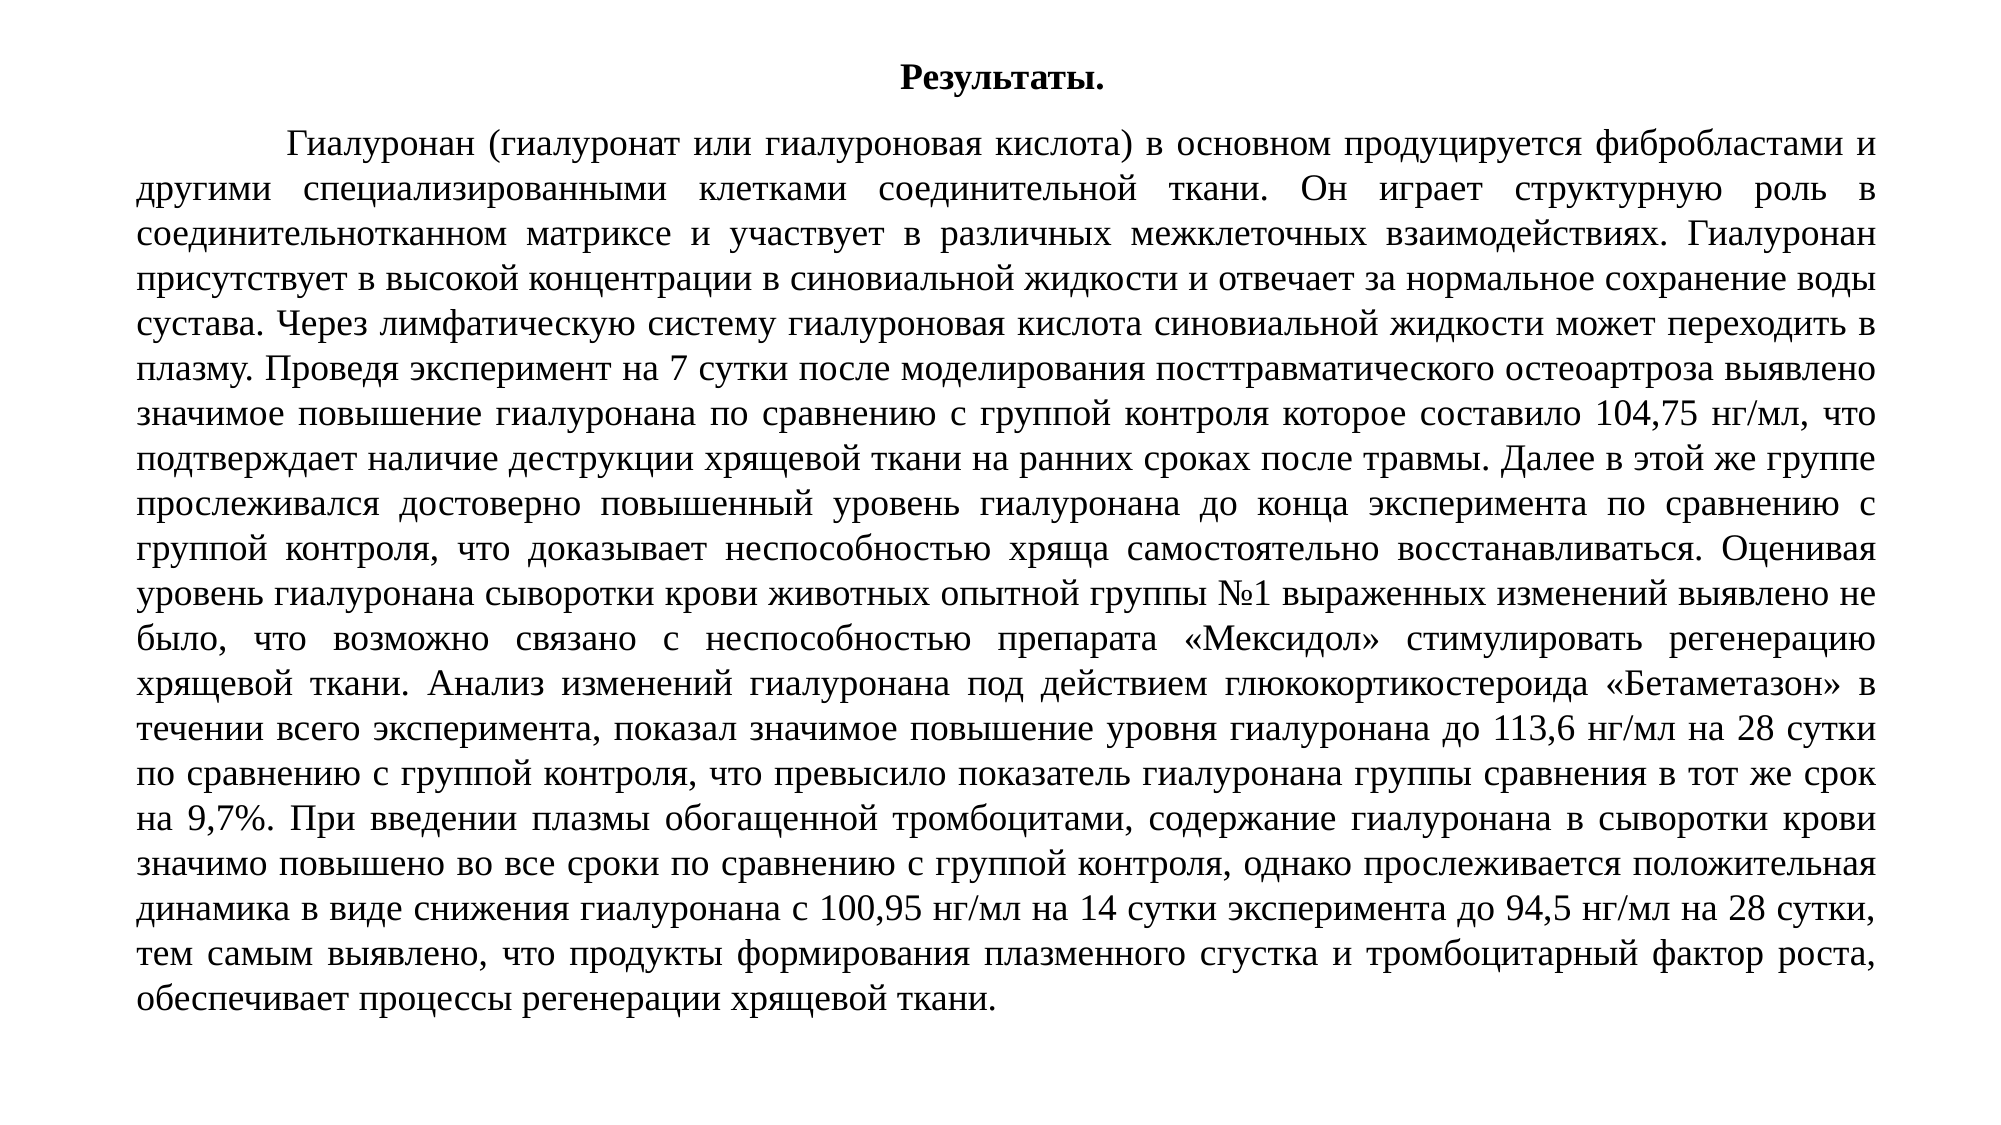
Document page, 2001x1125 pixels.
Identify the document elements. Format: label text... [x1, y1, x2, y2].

list Результаты. Гиалуронан (гиалуронат или гиалуроновая кислота) в основном продуцируется фибробластами и другими специализированными клетками соединительной ткани. Он играет структурную роль в соединительнотканном матриксе и участвует в различных межклеточных взаимодействиях. Гиалуронан присутствует в высокой концентрации в синовиальной жидкости и отвечает за нормальное сохранение воды сустава. Через лимфатическую систему гиалуроновая кислота синовиальной жидкости может переходить в плазму. Проведя эксперимент на 7 сутки после моделирования посттравматического остеоартроза выявлено значимое повышение гиалуронана по сравнению с группой контроля которое составило 104,75 нг/мл, что подтверждает наличие деструкции хрящевой ткани на ранних сроках после травмы. Далее в этой же группе прослеживался достоверно повышенный уровень гиалуронана до конца эксперимента по сравнению с группой контроля, что доказывает неспособностью хряща самостоятельно восстанавливаться. Оценивая уровень гиалуронана сыворотки крови животных опытной группы №1 выраженных изменений выявлено не было, что возможно связано с неспособностью препарата «Мексидол» стимулировать регенерацию хрящевой ткани. Анализ изменений гиалуронана под действием глюкокортикостероида «Бетаметазон» в течении всего эксперимента, показал значимое повышение уровня гиалуронана до 113,6 нг/мл на 28 сутки по сравнению с группой контроля, что превысило показатель гиалуронана группы сравнения в тот же срок на 9,7%. При введении плазмы обогащенной тромбоцитами, содержание гиалуронана в сыворотки крови значимо повышено во все сроки по сравнению с группой контроля, однако прослеживается положительная динамика в виде снижения гиалуронана с 100,95 нг/мл на 14 сутки эксперимента до 94,5 нг/мл на 28 сутки, тем самым выявлено, что продукты формирования плазменного сгустка и тромбоцитарный фактор роста, обеспечивает процессы регенерации хрящевой ткани. [121, 44, 1894, 1011]
